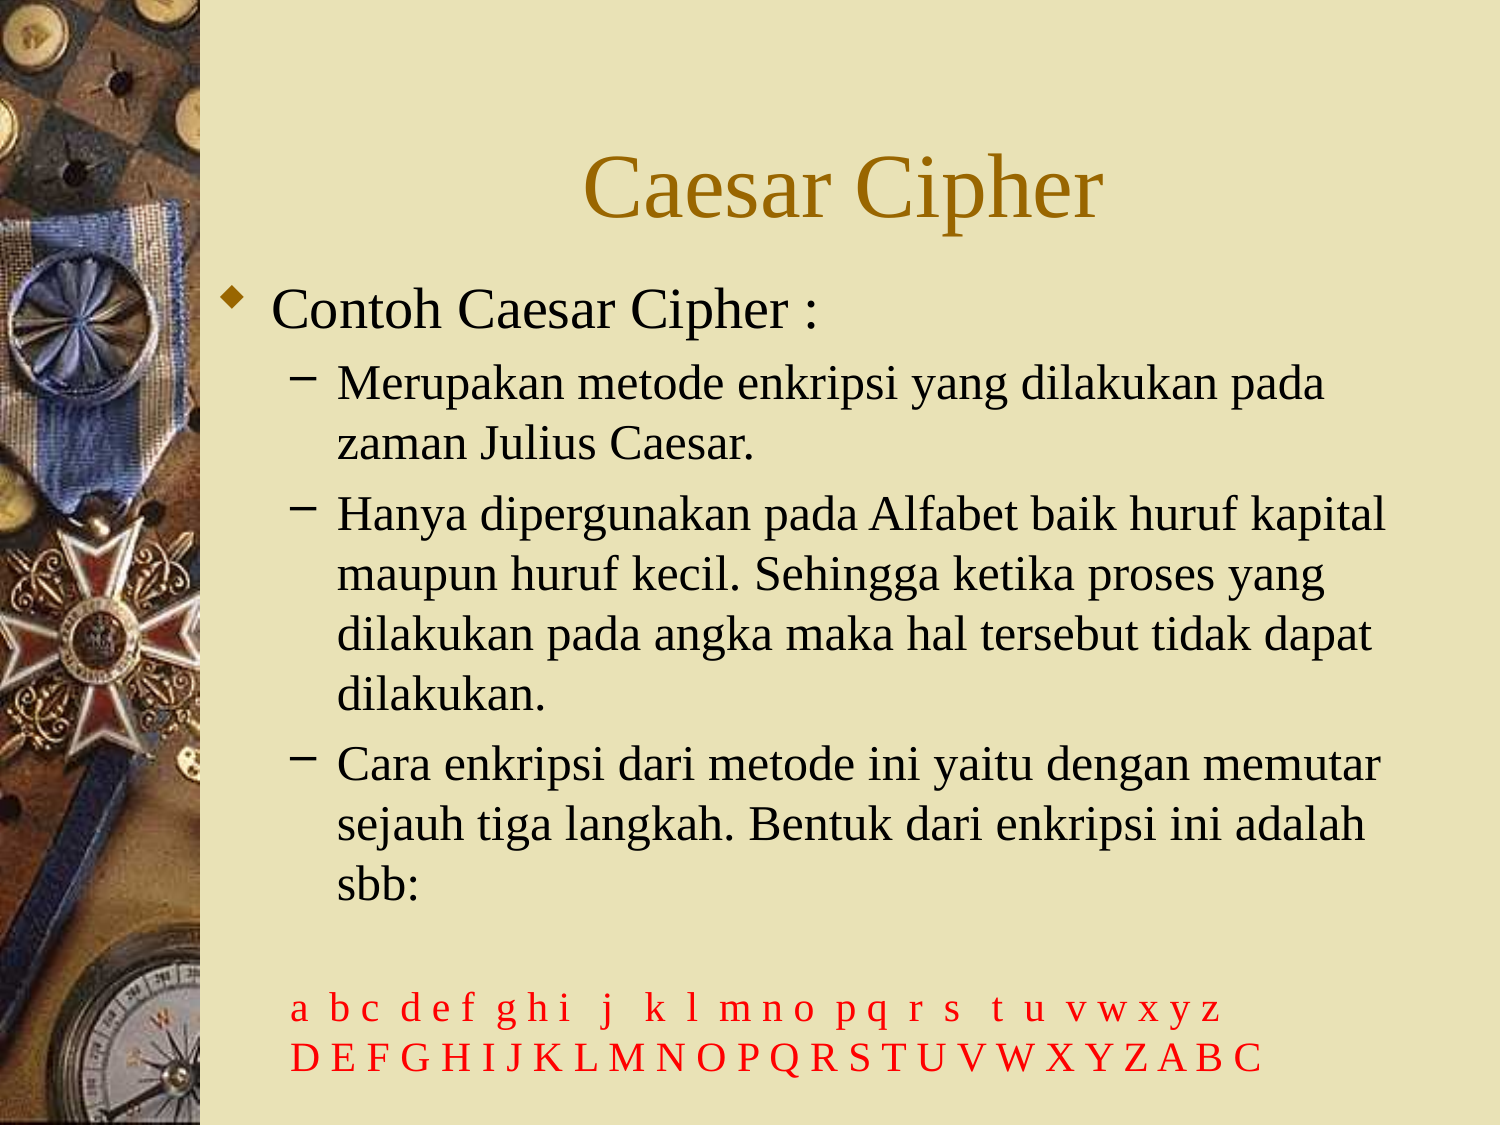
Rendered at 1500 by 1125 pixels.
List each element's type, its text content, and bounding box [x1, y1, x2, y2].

list Contoh Caesar Cipher : Merupakan metode enkripsi yang dilakukan pada zaman Julius Caesar. Hanya dipergunakan pada Alfabet baik huruf kapital maupun huruf kecil. Sehingga ketika proses yang dilakukan pada angka maka hal tersebut tidak dapat dilakukan. Cara enkripsi dari metode ini yaitu dengan memutar sejauh tiga langkah. Bentuk dari enkripsi ini adalah sbb: a b c d e f g h i j k l m n o p q r s t u v w x y z D E F G H I J K L M N O P Q R S T U V W X Y Z A B C [200, 262, 1463, 1050]
title Caesar Cipher [225, 87, 1463, 262]
picture [0, 0, 200, 1125]
